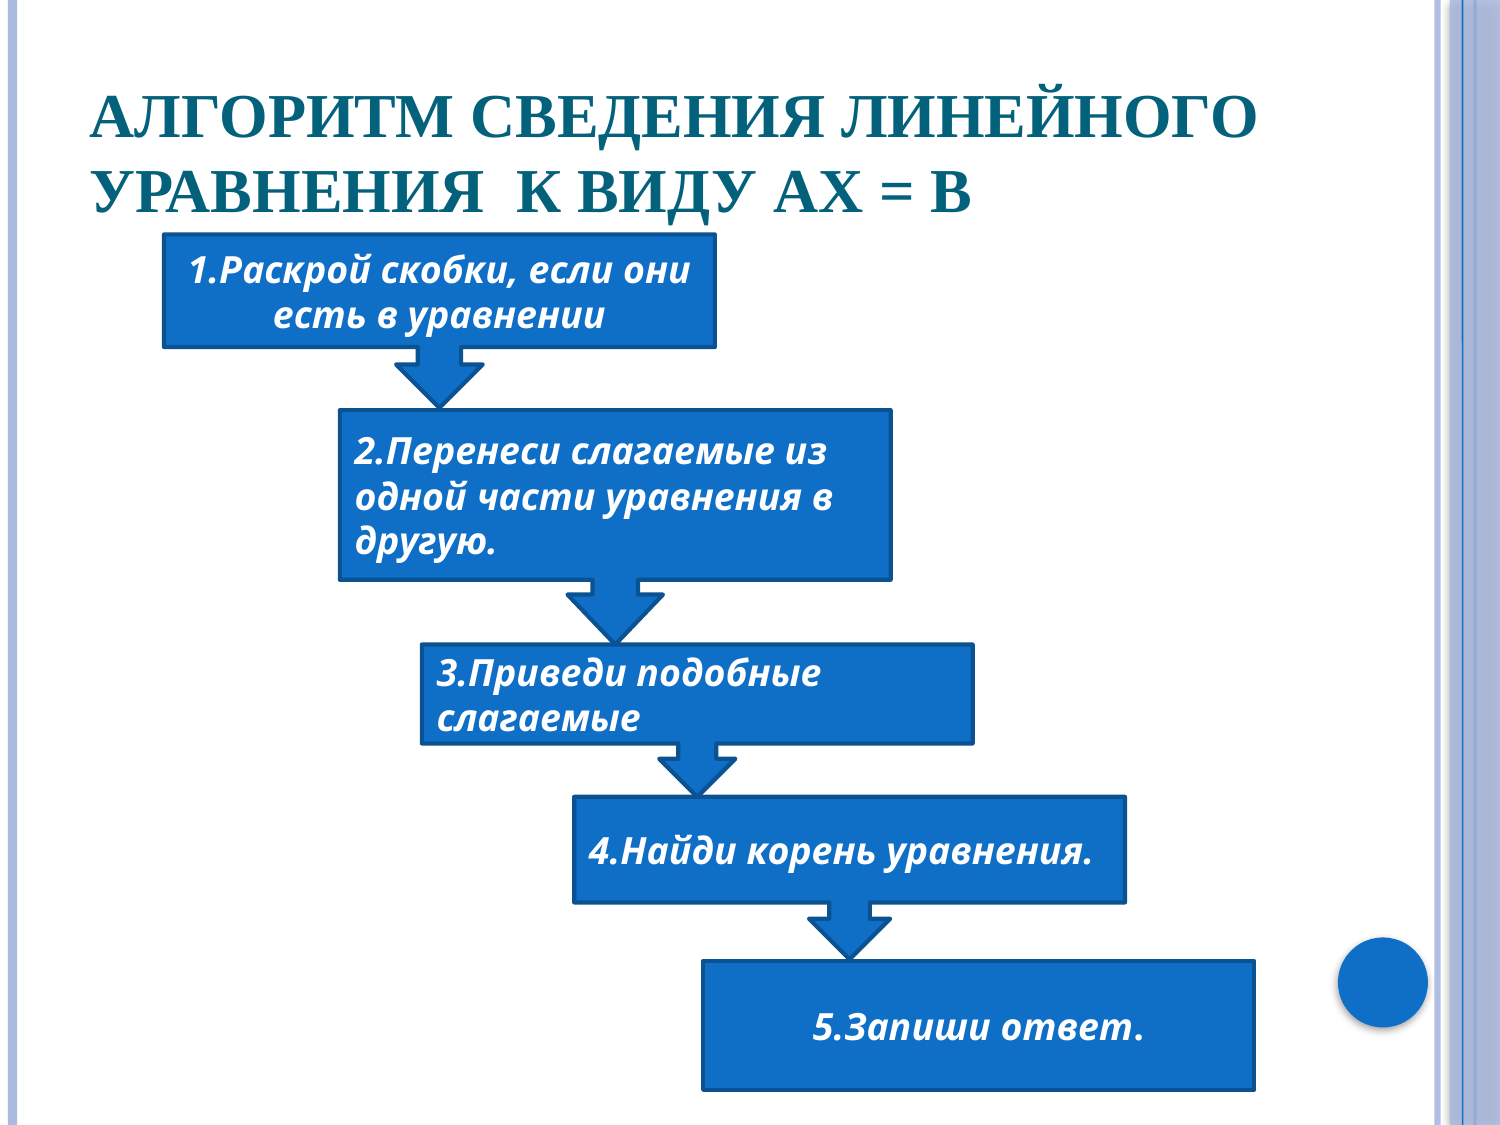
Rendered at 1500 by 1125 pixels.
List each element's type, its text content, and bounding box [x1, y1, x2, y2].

text_box 1.Раскрой скобки, если они есть в уравнении [161, 232, 717, 408]
title Алгоритм сведения линейного уравнения к виду ax = b [75, 45, 1300, 233]
text_box 3.Приведи подобные слагаемые [419, 642, 975, 794]
text_box 5.Запиши ответ. [701, 959, 1256, 1092]
text_box 2.Перенеси слагаемые из одной части уравнения в другую. [337, 408, 893, 647]
text_box 4.Найди корень уравнения. [572, 794, 1128, 959]
